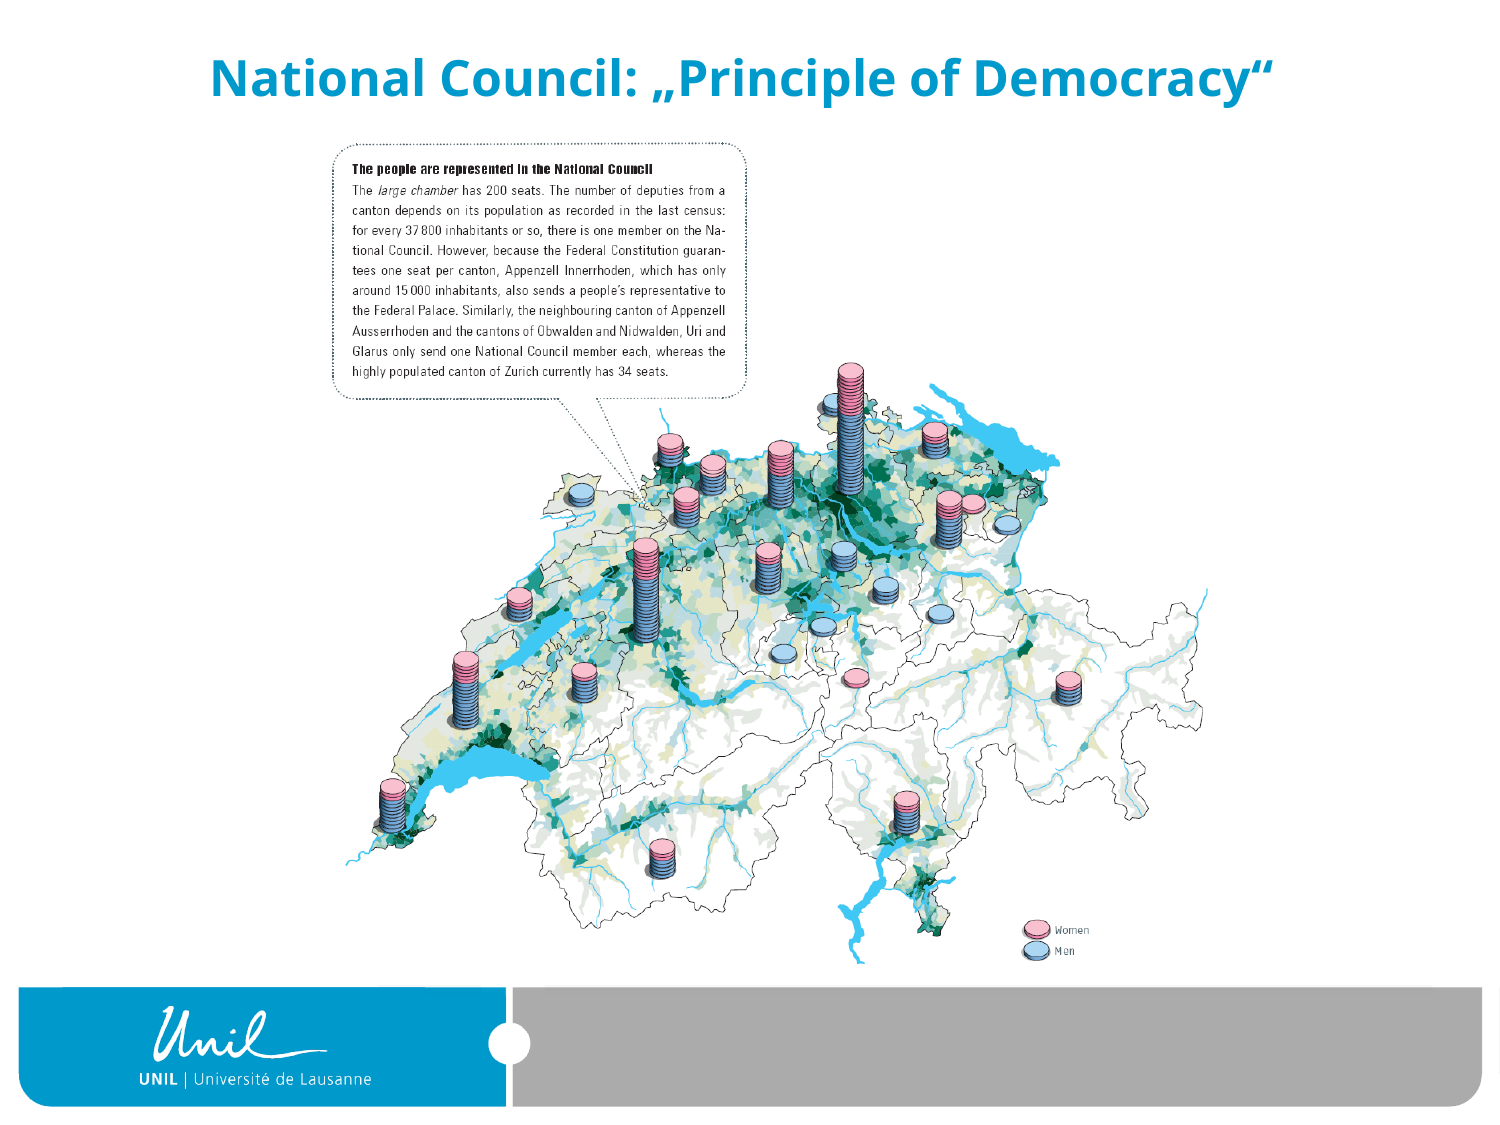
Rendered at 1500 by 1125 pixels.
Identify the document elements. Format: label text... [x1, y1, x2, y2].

title National Council: „Principle of Democracy“ [29, 0, 1455, 158]
picture [0, 985, 1500, 1125]
picture [312, 136, 1251, 964]
